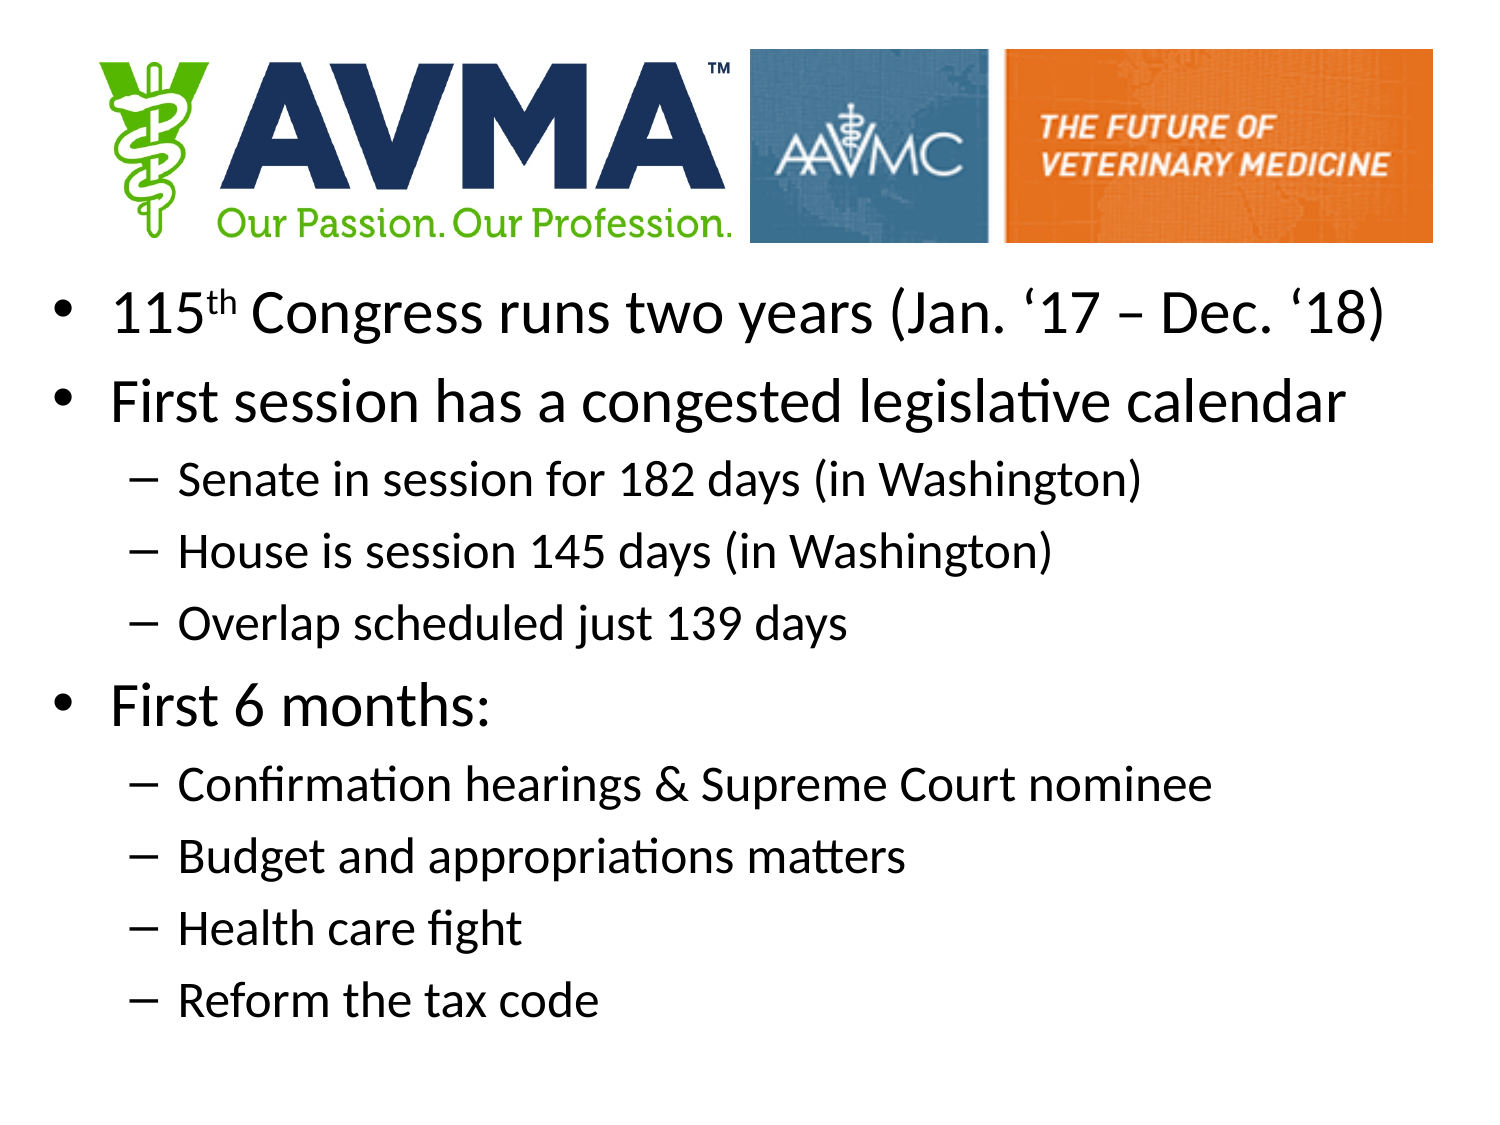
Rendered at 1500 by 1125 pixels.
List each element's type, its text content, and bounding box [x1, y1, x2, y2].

list 115th Congress runs two years (Jan. ‘17 – Dec. ‘18) First session has a congested legislative calendar Senate in session for 182 days (in Washington) House is session 145 days (in Washington) Overlap scheduled just 139 days First 6 months: Confirmation hearings & Supreme Court nominee Budget and appropriations matters Health care fight Reform the tax code [37, 262, 1450, 1050]
picture [749, 49, 1433, 243]
picture [99, 62, 732, 238]
